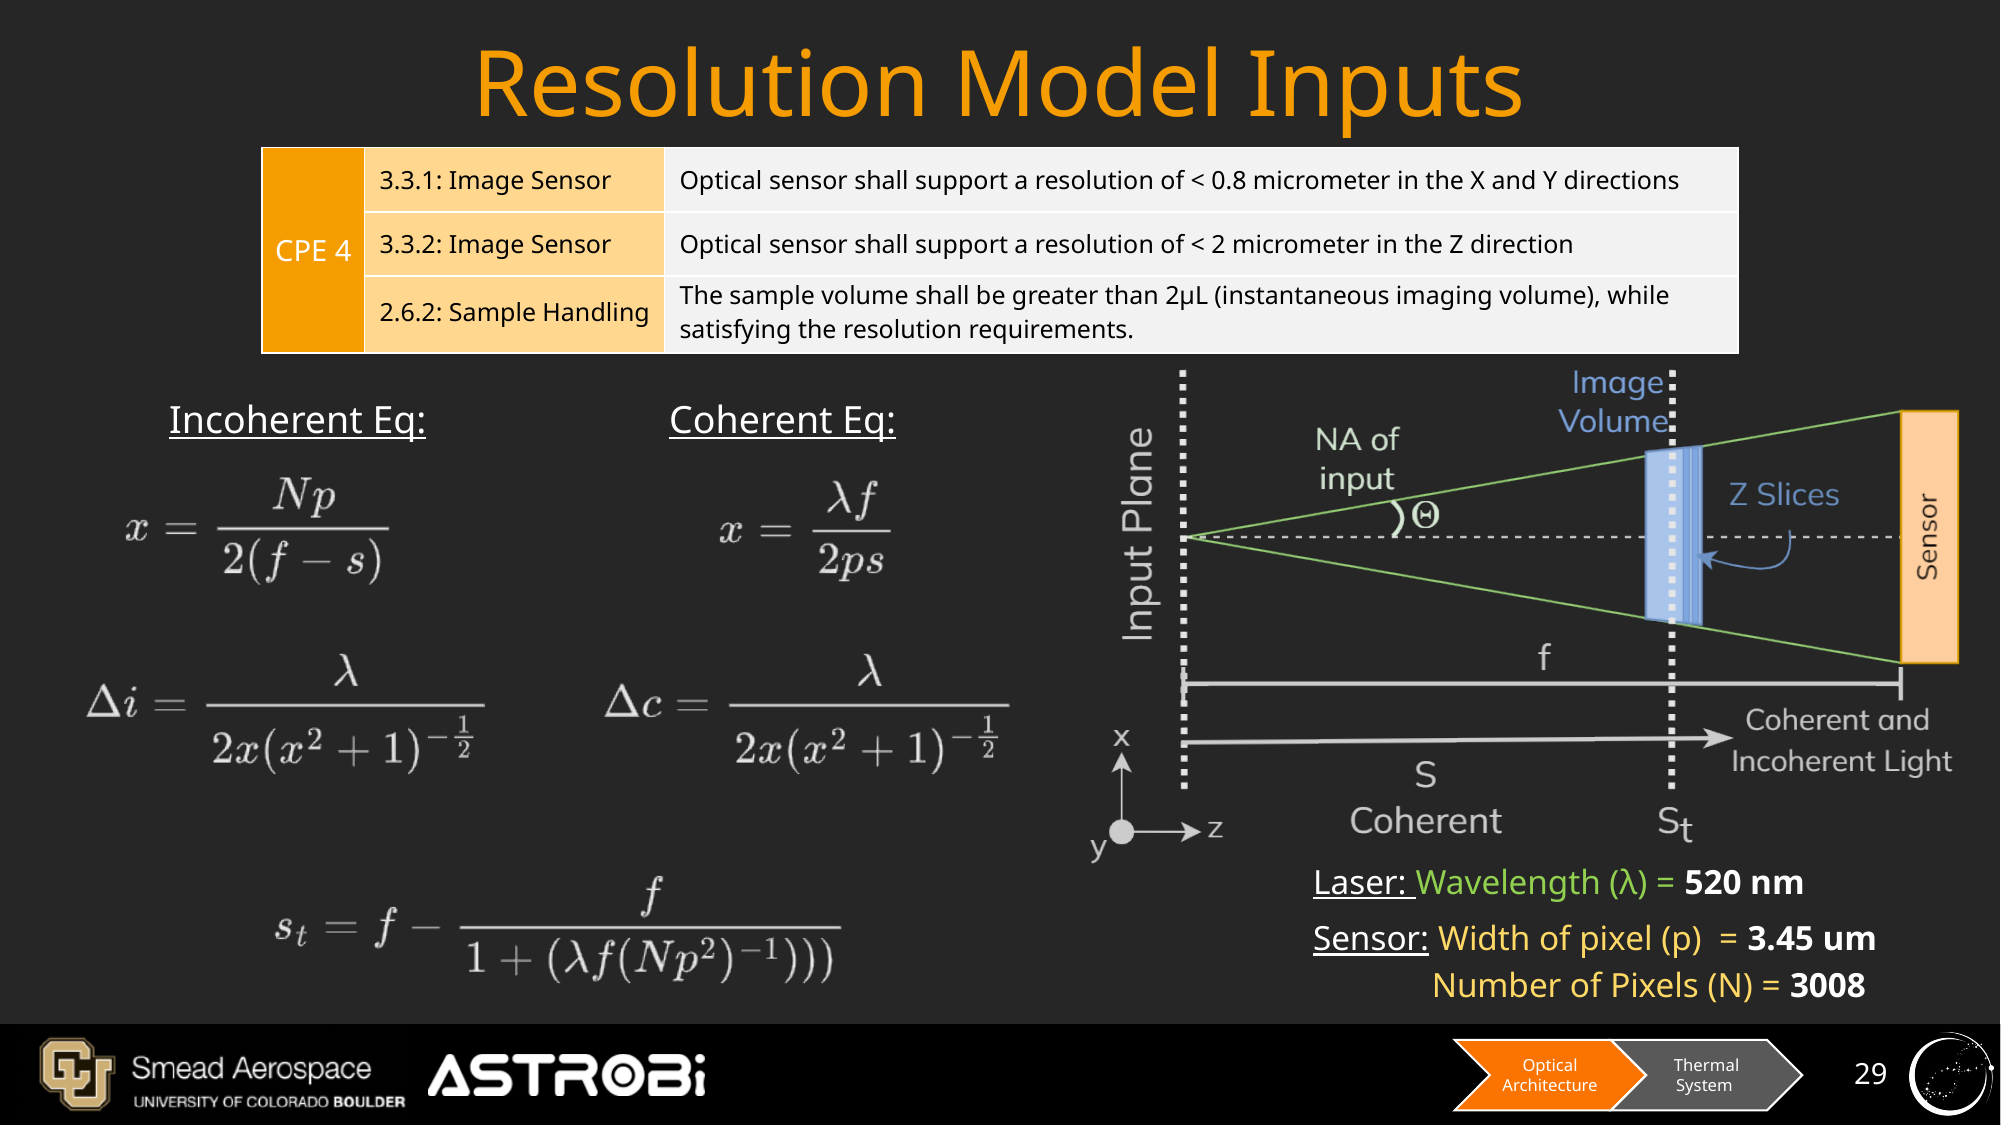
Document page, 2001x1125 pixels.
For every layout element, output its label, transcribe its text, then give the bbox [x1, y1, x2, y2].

table_cell 3.3.2: Image Sensor [365, 213, 664, 275]
table_cell Optical sensor shall support a resolution of < 2 micrometer in the Z direction [665, 213, 1737, 275]
table_header CPE 4 [263, 148, 364, 352]
picture [0, 345, 1971, 1015]
picture [1902, 1030, 2000, 1121]
table_header 3.3.1: Image Sensor [365, 148, 664, 211]
picture [428, 1054, 705, 1096]
text_box Coherent Eq: [654, 388, 954, 449]
text_box Incoherent Eq: [154, 388, 454, 449]
title Resolution Model Inputs [137, 0, 1863, 196]
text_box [1454, 1039, 1803, 1111]
list Laser: Wavelength (λ) = 520 nm Sensor: Width of pixel (p) = 3.45 um Number of Pixels (N) = 3008 [1298, 857, 1986, 1014]
table_cell 2.6.2: Sample Handling [365, 277, 664, 352]
table_header Optical sensor shall support a resolution of < 0.8 micrometer in the X and Y directions [665, 148, 1737, 211]
table_cell The sample volume shall be greater than 2μL (instantaneous imaging volume), while satisfying the resolution requirements. [665, 277, 1737, 352]
picture [21, 1030, 407, 1121]
slide_number ‹#› [1806, 1045, 1903, 1105]
